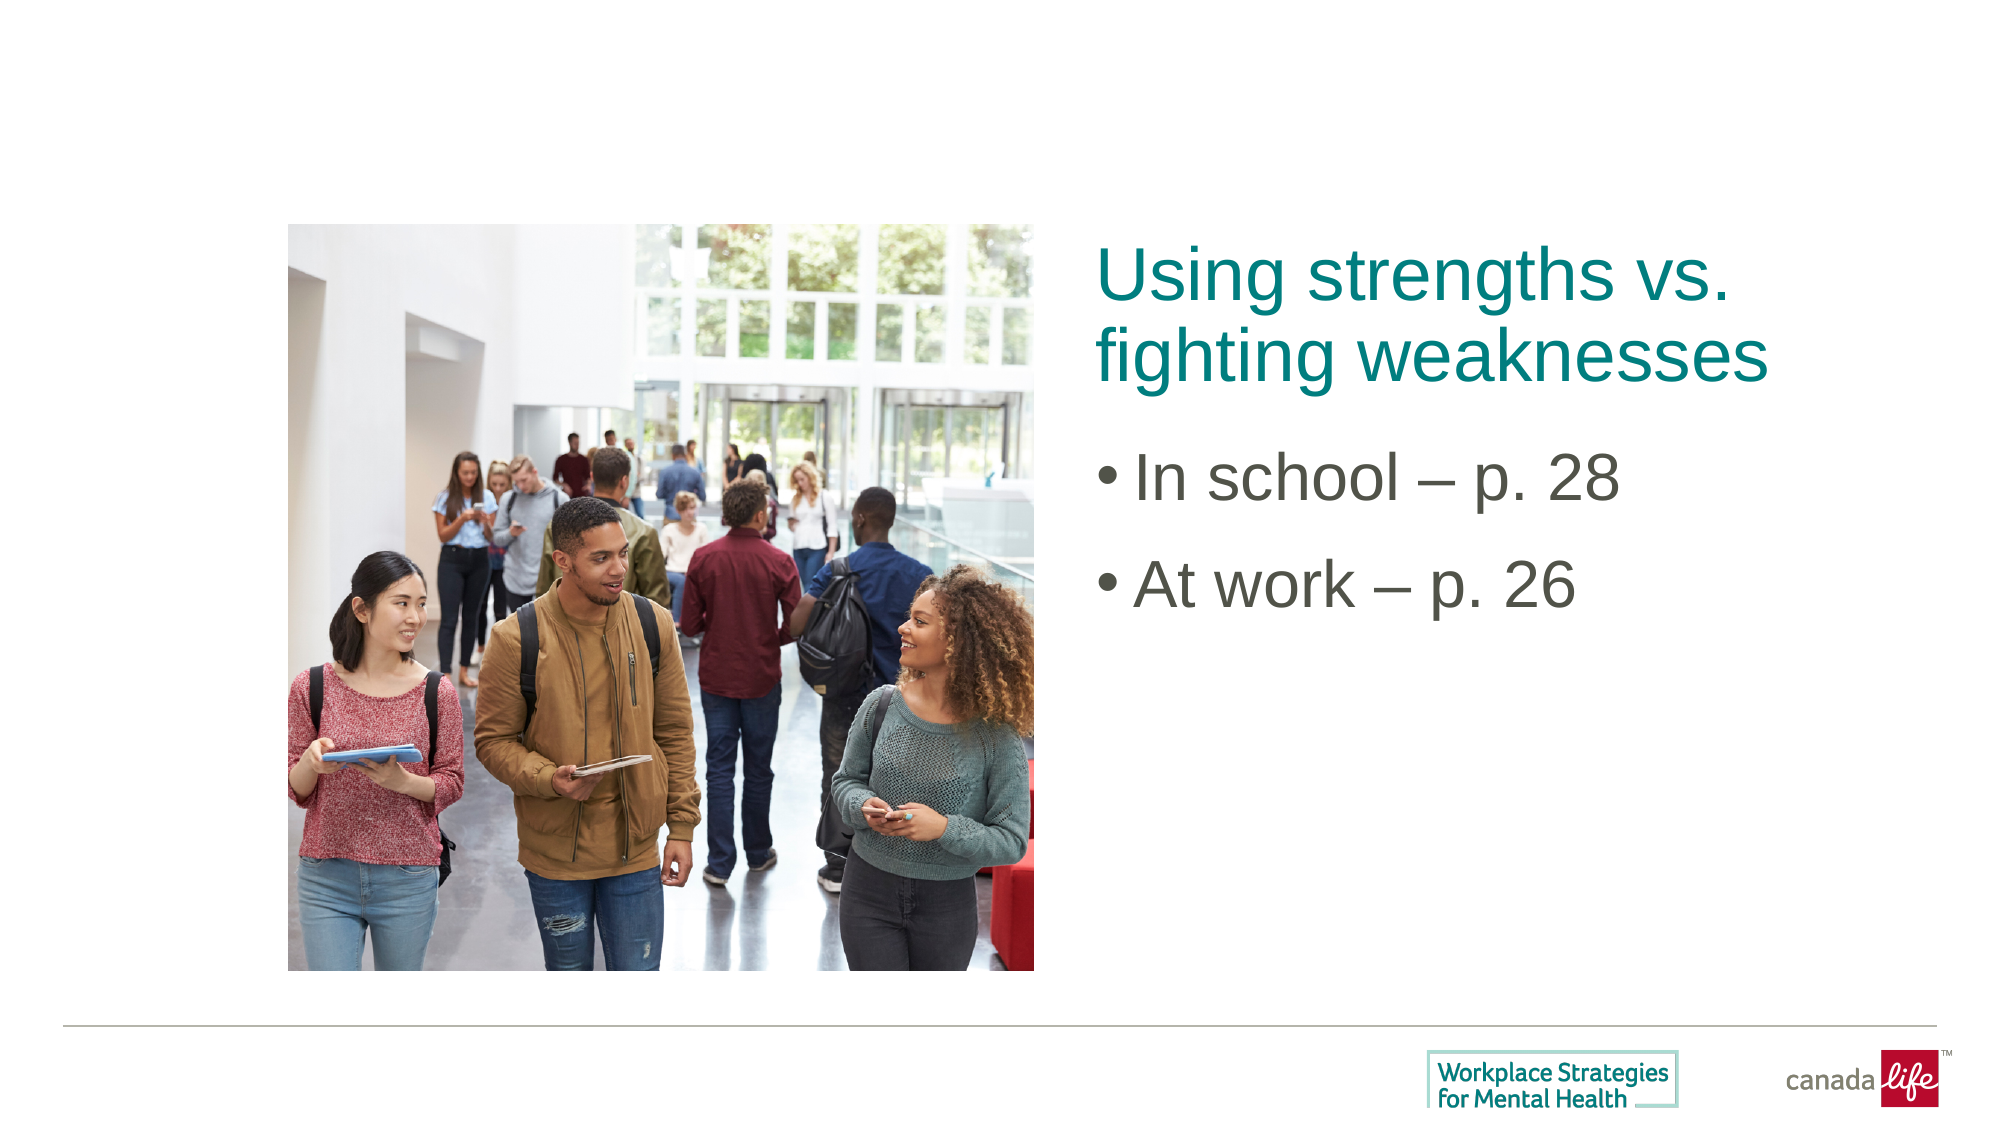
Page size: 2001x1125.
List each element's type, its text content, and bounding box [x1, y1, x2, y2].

picture [287, 224, 1034, 971]
picture [1758, 1021, 1967, 1125]
picture [1398, 1021, 1707, 1125]
list In school – p. 28 At work – p. 26 [1096, 434, 1938, 971]
title Using strengths vs. fighting weaknesses [1095, 235, 1937, 415]
